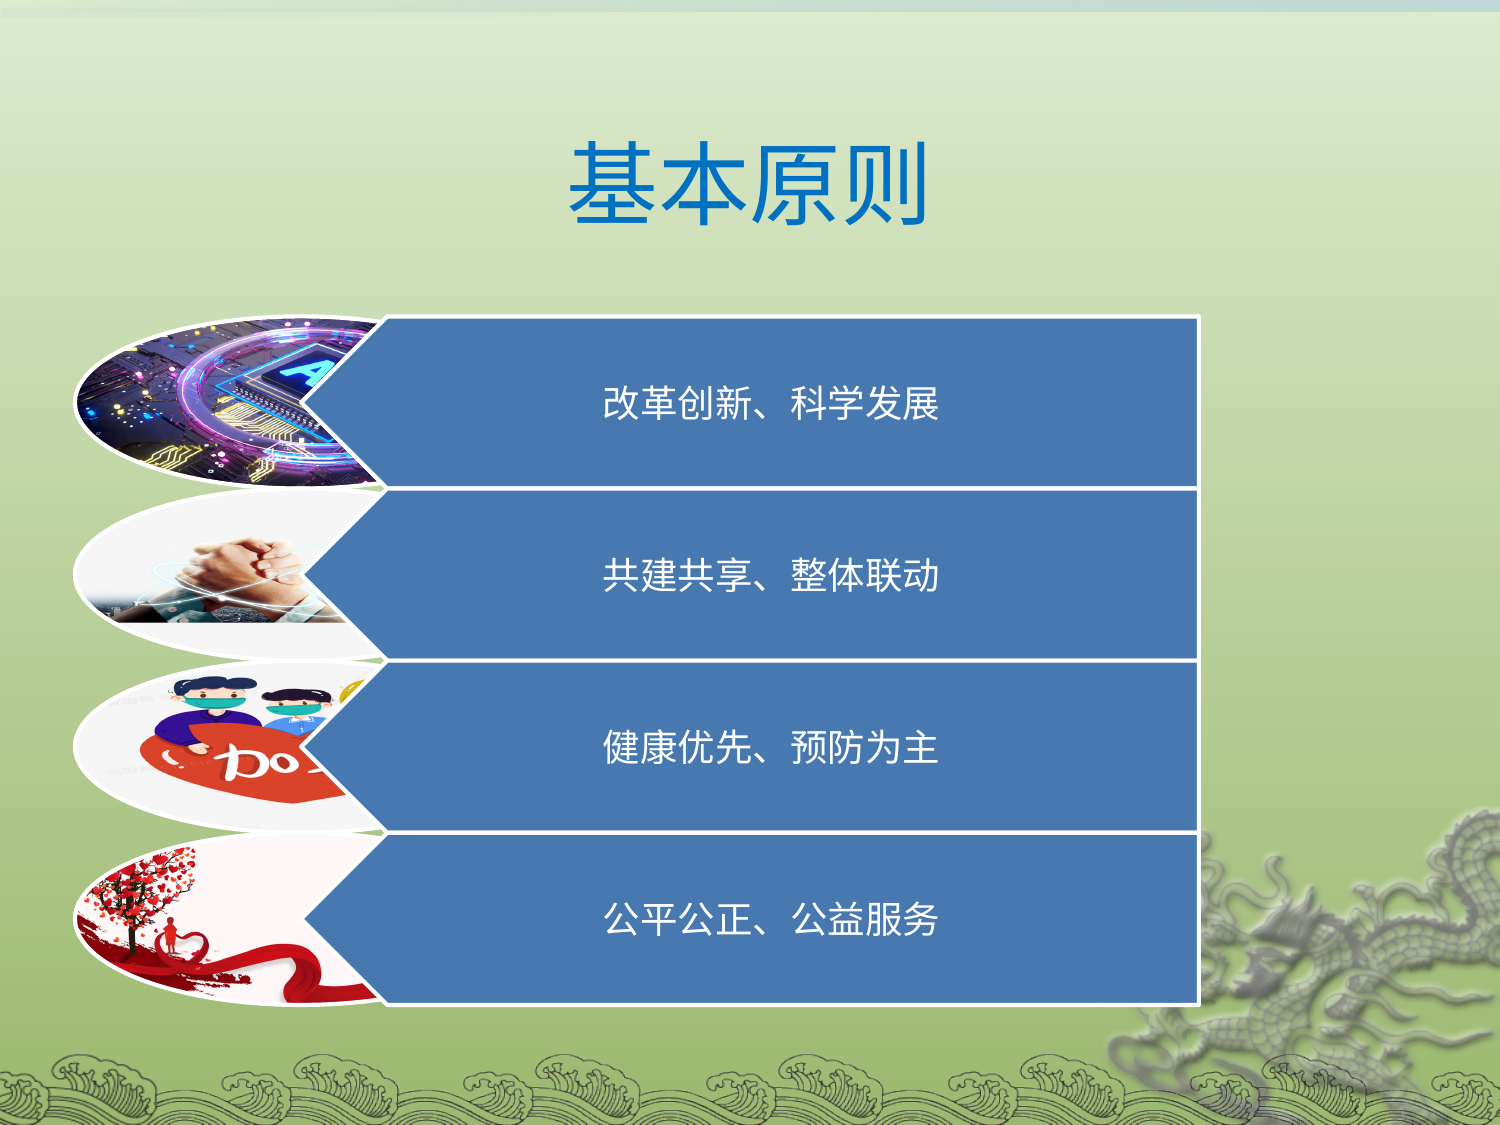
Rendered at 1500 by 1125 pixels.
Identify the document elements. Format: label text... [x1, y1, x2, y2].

title 基本原则 [74, 105, 1426, 259]
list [74, 315, 1426, 1006]
